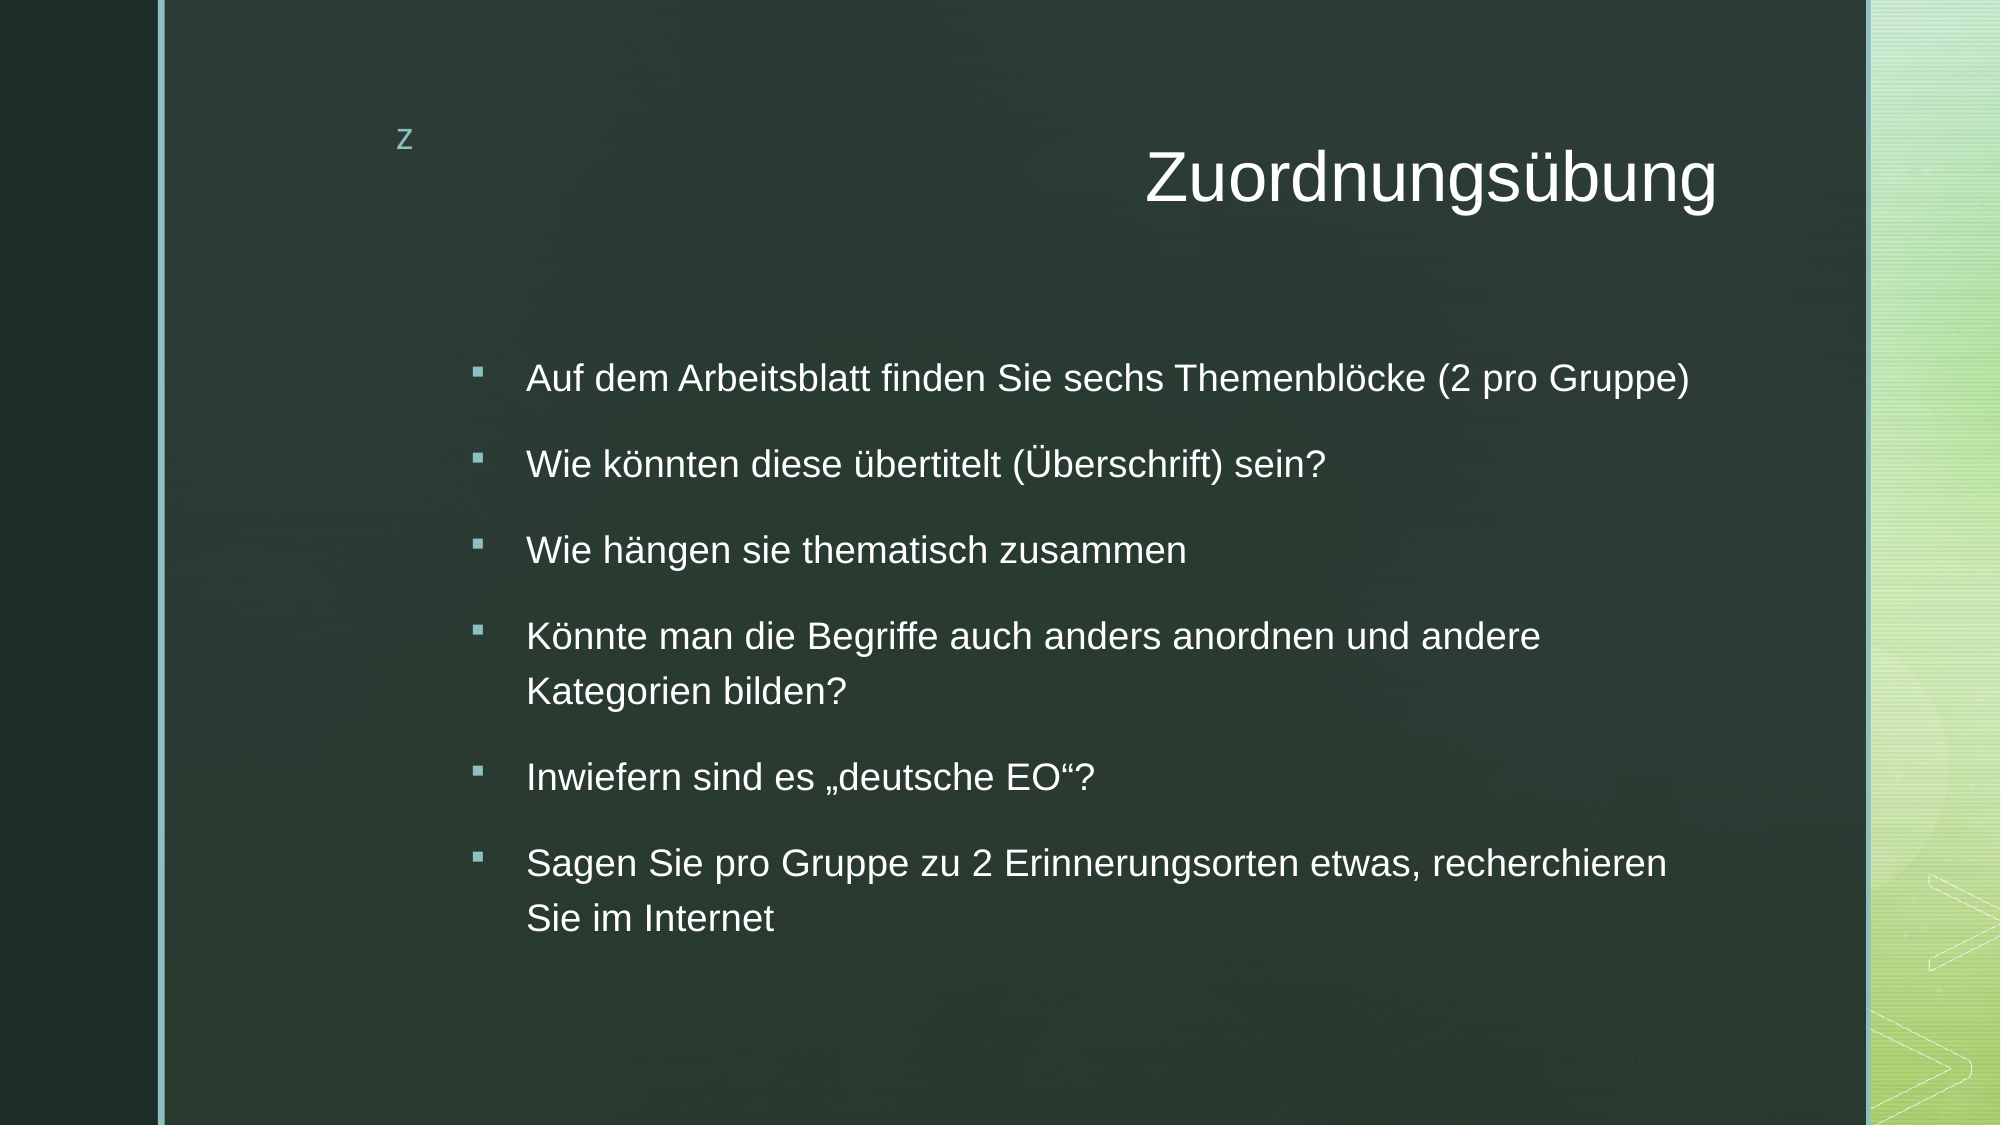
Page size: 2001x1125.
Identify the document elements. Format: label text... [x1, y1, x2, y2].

list Auf dem Arbeitsblatt finden Sie sechs Themenblöcke (2 pro Gruppe) Wie könnten diese übertitelt (Überschrift) sein? Wie hängen sie thematisch zusammen Könnte man die Begriffe auch anders anordnen und andere Kategorien bilden? Inwiefern sind es „deutsche EO“? Sagen Sie pro Gruppe zu 2 Erinnerungsorten etwas, recherchieren Sie im Internet [454, 336, 1734, 993]
picture [1871, 0, 2001, 1125]
title Zuordnungsübung [428, 132, 1734, 310]
